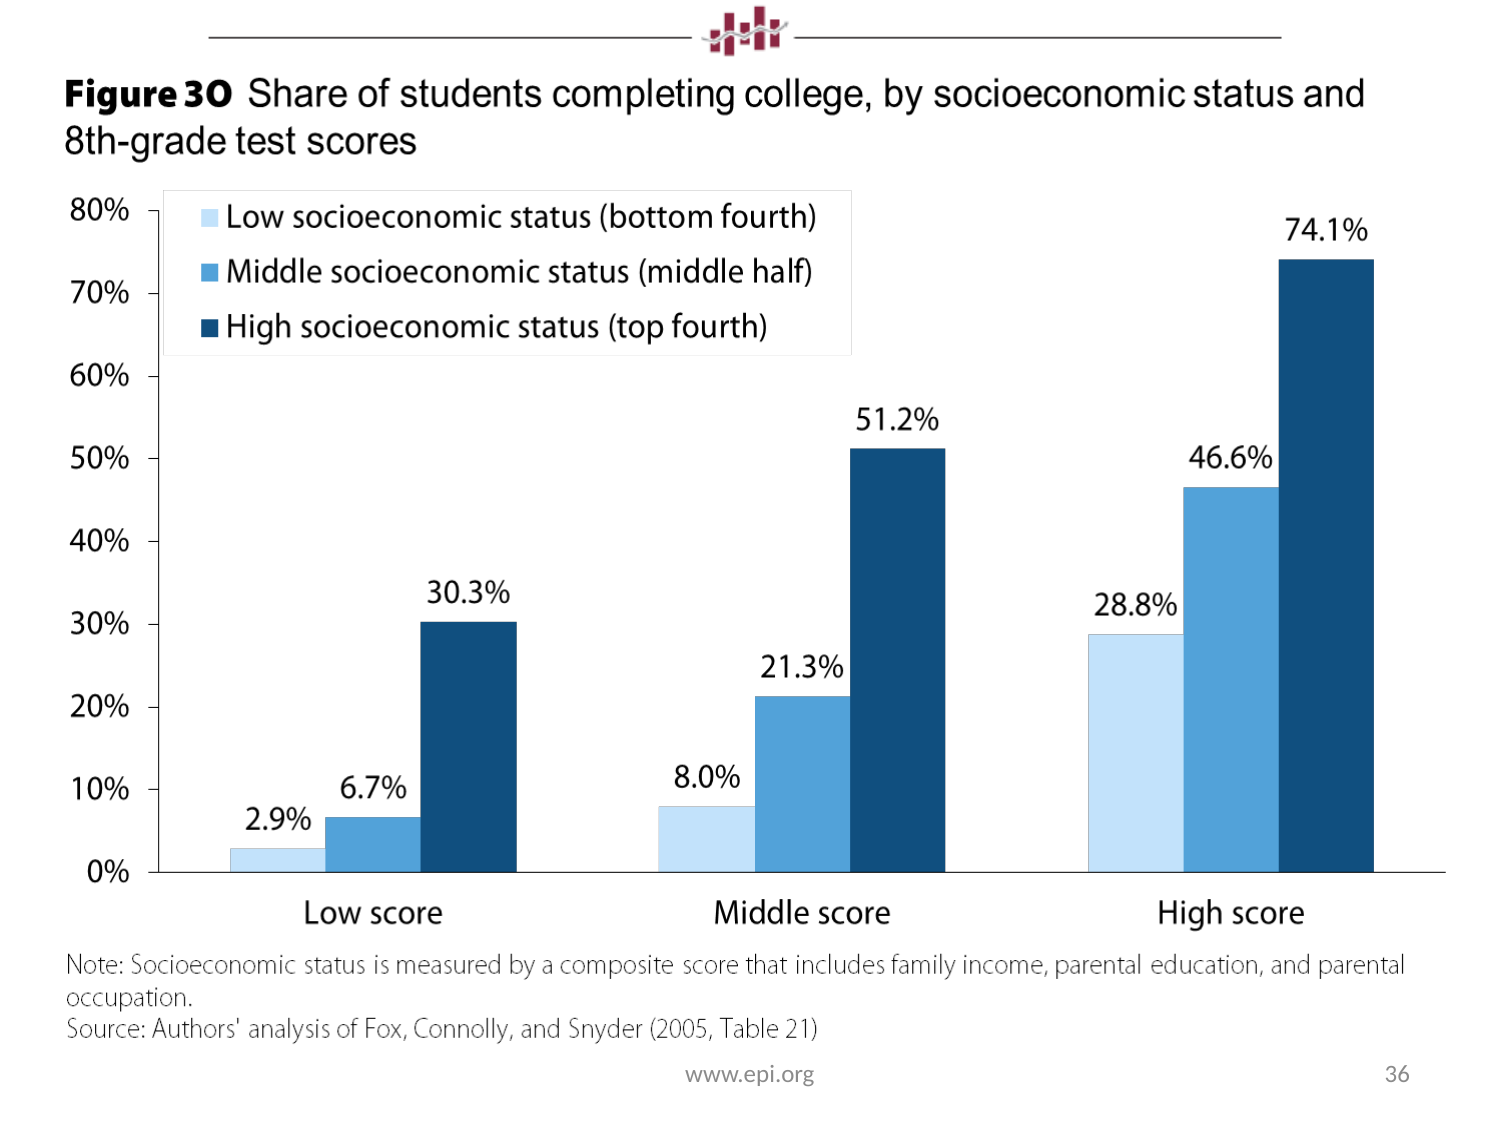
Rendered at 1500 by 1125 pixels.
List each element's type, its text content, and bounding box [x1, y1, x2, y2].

picture [46, 0, 1454, 1063]
slide_number 36 [1074, 1071, 1425, 1103]
footer www.epi.org [512, 1071, 988, 1103]
